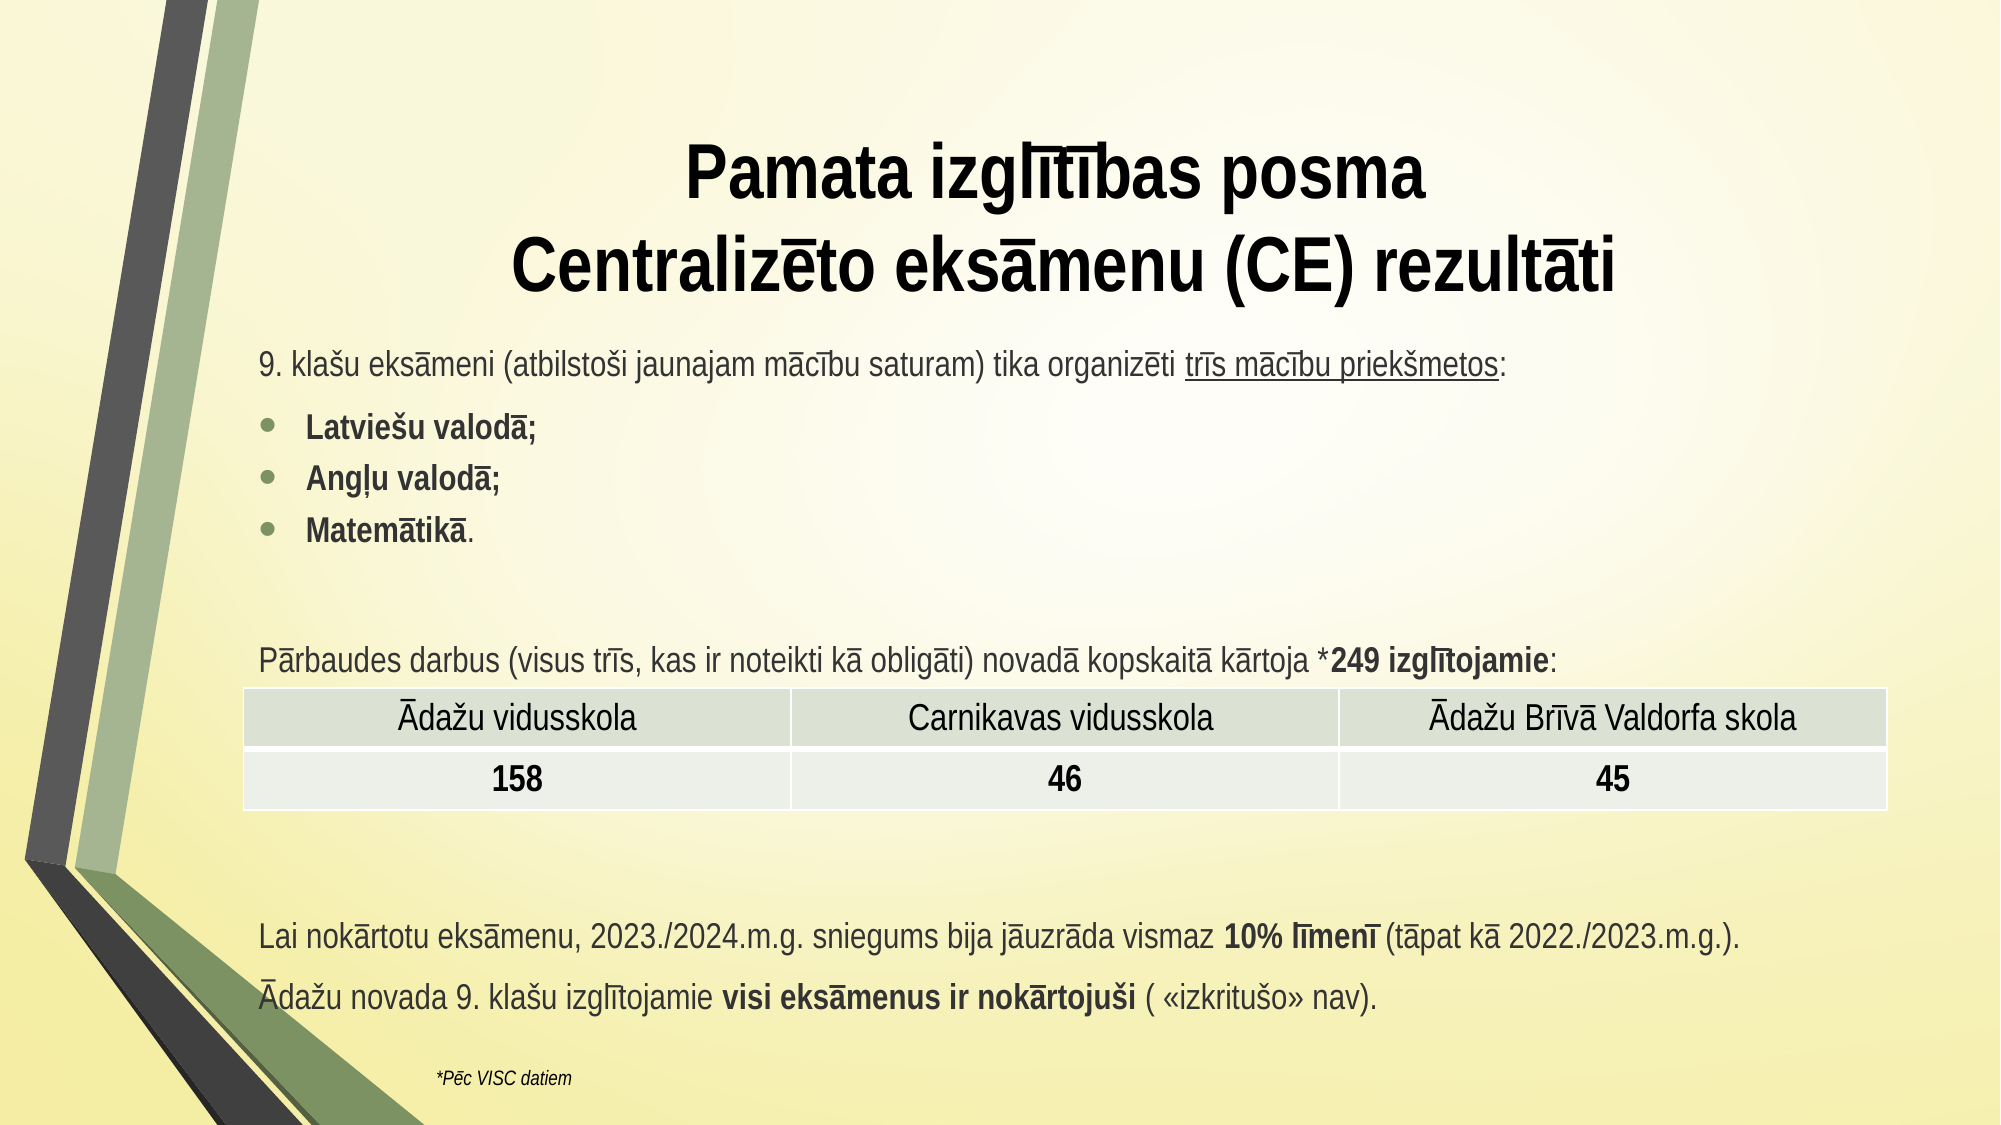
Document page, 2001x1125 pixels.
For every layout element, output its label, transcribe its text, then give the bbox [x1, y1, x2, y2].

text_box *Pēc VISC datiem [421, 1057, 823, 1098]
table_cell 46 [792, 752, 1338, 809]
table_header Ādažu vidusskola [244, 689, 790, 746]
table_header Ādažu Brīvā Valdorfa skola [1340, 689, 1886, 746]
table_header Carnikavas vidusskola [792, 689, 1338, 746]
table_cell 158 [244, 752, 790, 809]
title Pamata izglītības posma Centralizēto eksāmenu (CE) rezultāti [243, 112, 1887, 330]
list 9. klašu eksāmeni (atbilstoši jaunajam mācību saturam) tika organizēti trīs mācību priekšmetos: Latviešu valodā; Angļu valodā; Matemātikā. Pārbaudes darbus (visus trīs, kas ir noteikti kā obligāti) novadā kopskaitā kārtoja *249 izglītojamie: Lai nokārtotu eksāmenu, 2023./2024.m.g. sniegums bija jāuzrāda vismaz 10% līmenī (tāpat kā 2022./2023.m.g.). Ādažu novada 9. klašu izglītojamie visi eksāmenus ir nokārtojuši ( «izkritušo» nav). [243, 330, 1887, 687]
table_cell 45 [1340, 752, 1886, 809]
list 9. klašu eksāmeni (atbilstoši jaunajam mācību saturam) tika organizēti trīs mācību priekšmetos: Latviešu valodā; Angļu valodā; Matemātikā. Pārbaudes darbus (visus trīs, kas ir noteikti kā obligāti) novadā kopskaitā kārtoja *249 izglītojamie: Lai nokārtotu eksāmenu, 2023./2024.m.g. sniegums bija jāuzrāda vismaz 10% līmenī (tāpat kā 2022./2023.m.g.). Ādažu novada 9. klašu izglītojamie visi eksāmenus ir nokārtojuši ( «izkritušo» nav). [243, 811, 1887, 1028]
